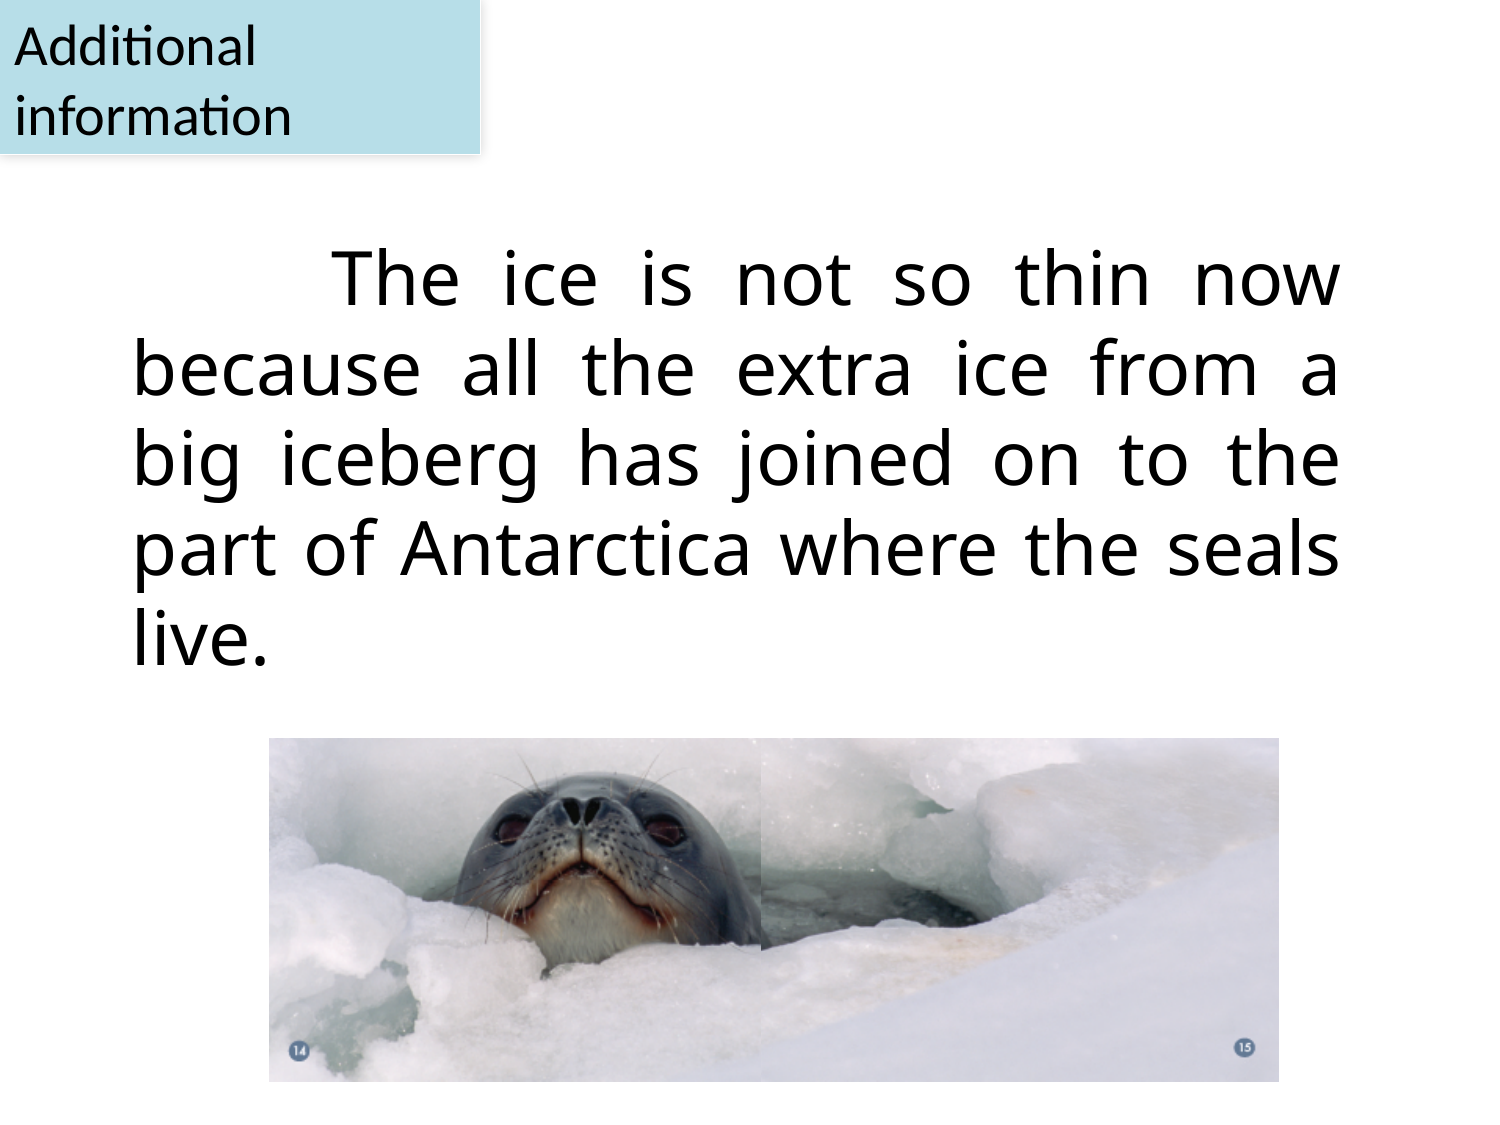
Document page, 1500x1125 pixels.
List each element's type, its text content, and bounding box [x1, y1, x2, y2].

text_box The ice is not so thin now because all the extra ice from a big iceberg has joined on to the part of Antarctica where the seals live. [117, 222, 1358, 688]
text_box Additional information [0, 0, 481, 155]
picture [761, 737, 1280, 1083]
picture [269, 737, 754, 1083]
